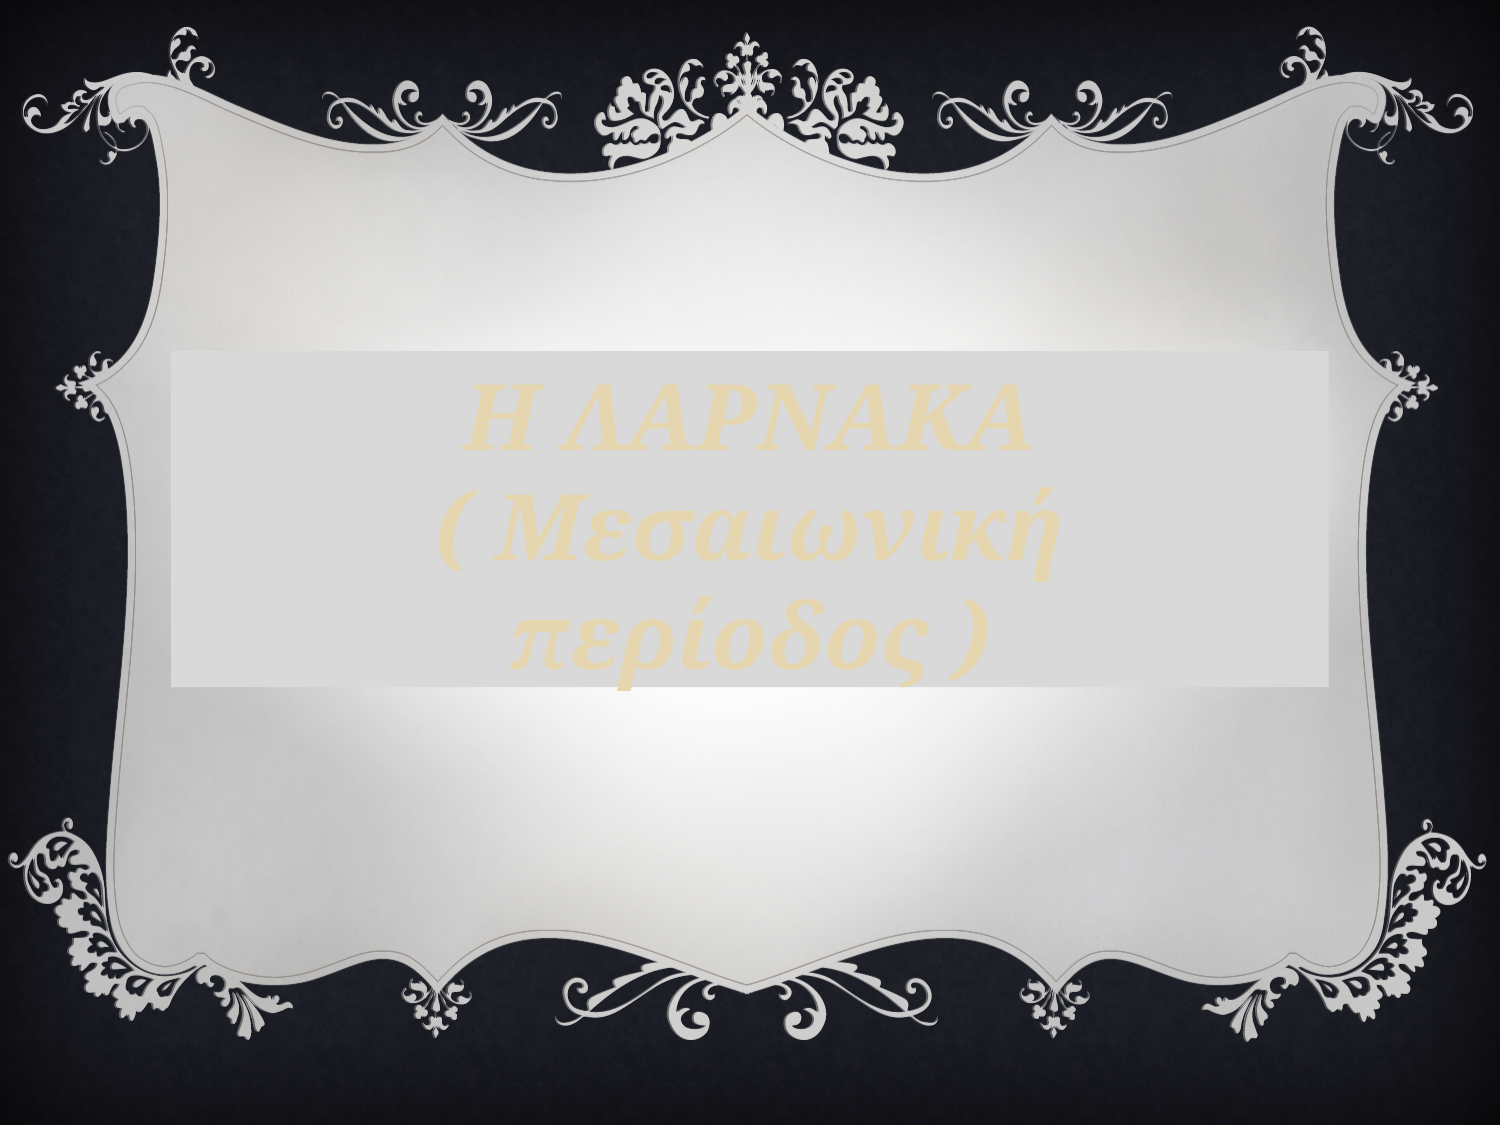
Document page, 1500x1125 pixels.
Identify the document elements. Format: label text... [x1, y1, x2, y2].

picture [0, 0, 1500, 1125]
text_box Η ΛΑΡΝΑΚΑ ( Μεσαιωνική περίοδος ) [170, 350, 1329, 688]
